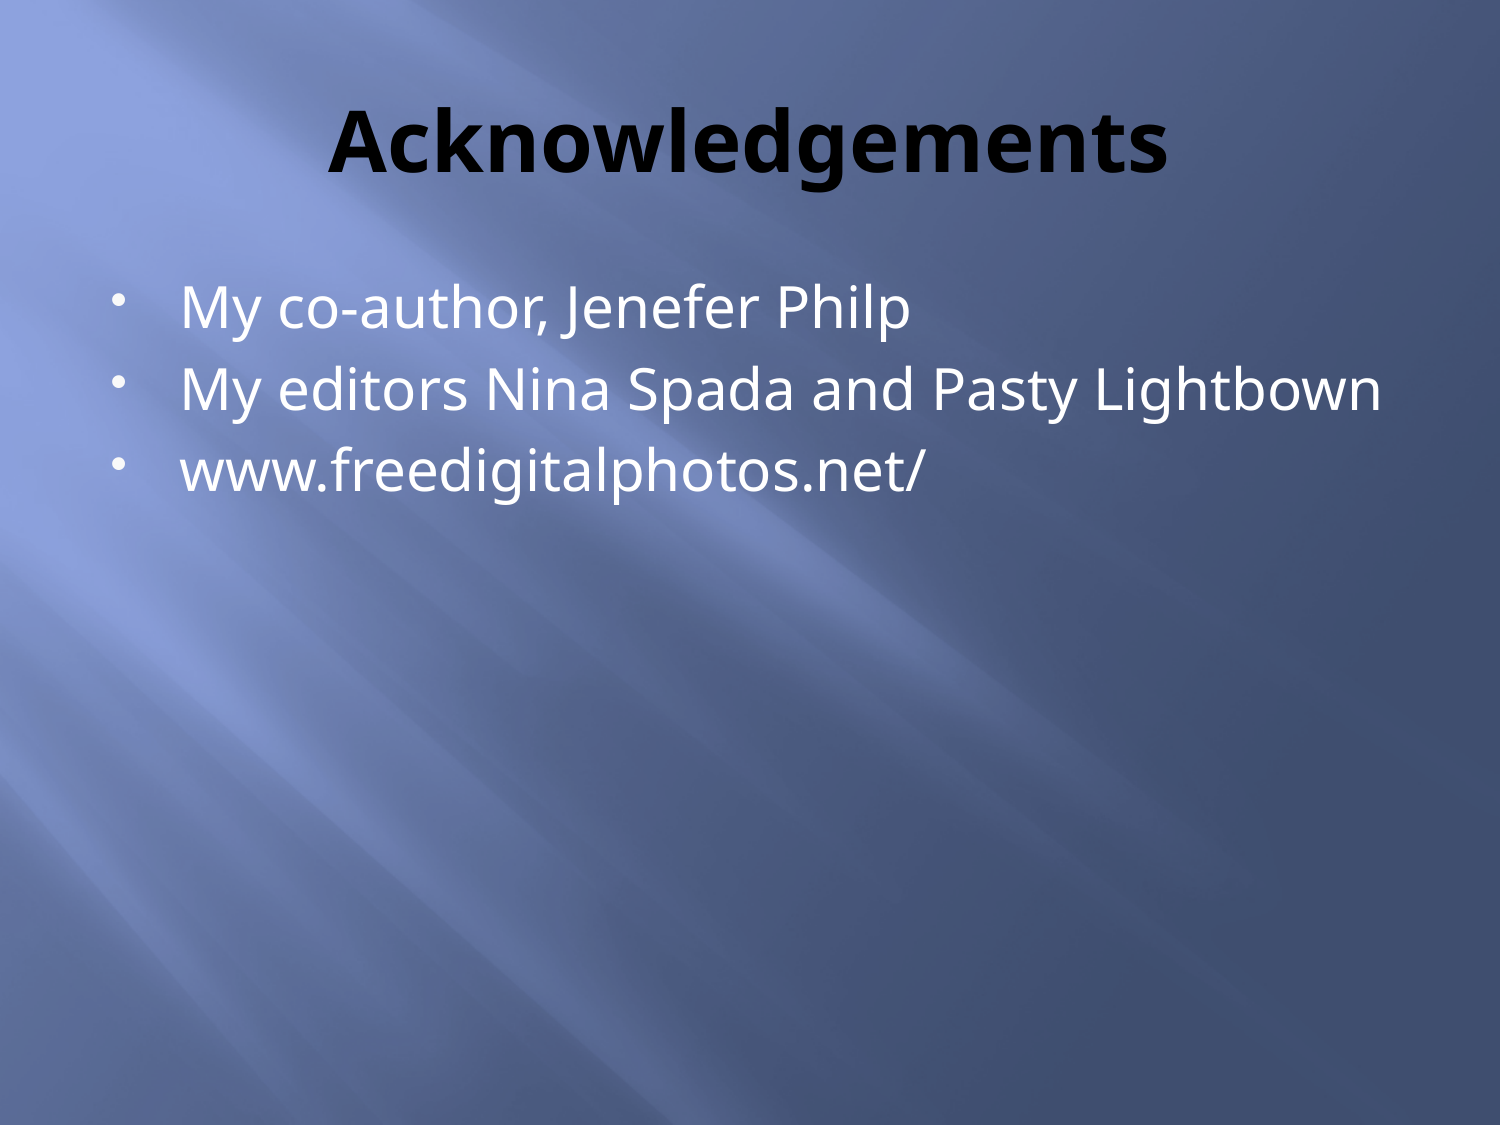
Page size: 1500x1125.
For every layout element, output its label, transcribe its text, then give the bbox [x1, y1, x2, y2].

list My co-author, Jenefer Philp My editors Nina Spada and Pasty Lightbown www.freedigitalphotos.net/ [75, 262, 1425, 1035]
title Acknowledgements [75, 45, 1425, 233]
